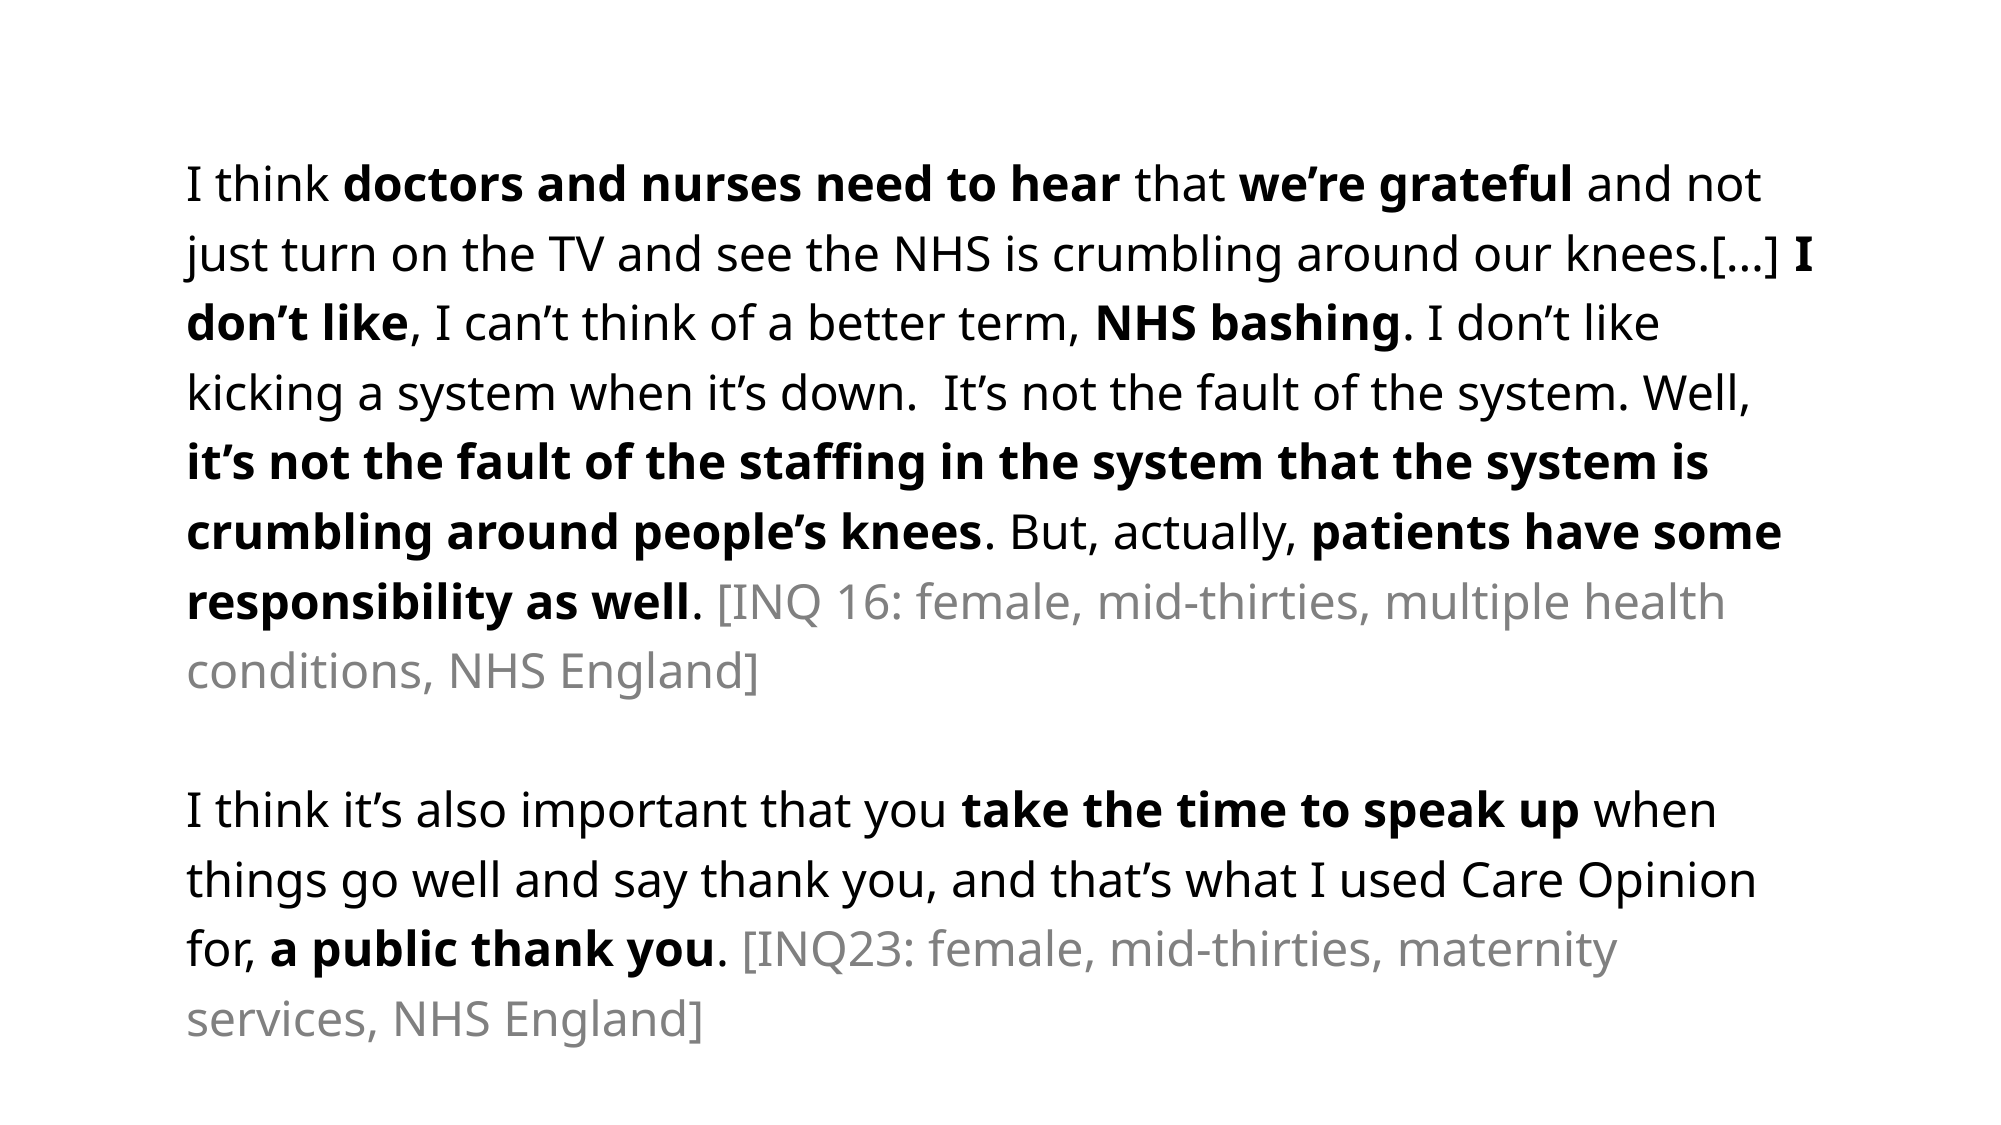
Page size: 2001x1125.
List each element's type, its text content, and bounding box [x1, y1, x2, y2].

list I think doctors and nurses need to hear that we’re grateful and not just turn on the TV and see the NHS is crumbling around our knees.[…] I don’t like, I can’t think of a better term, NHS bashing. I don’t like kicking a system when it’s down. It’s not the fault of the system. Well, it’s not the fault of the staffing in the system that the system is crumbling around people’s knees. But, actually, patients have some responsibility as well. [INQ 16: female, mid-thirties, multiple health conditions, NHS England] I think it’s also important that you take the time to speak up when things go well and say thank you, and that’s what I used Care Opinion for, a public thank you. [INQ23: female, mid-thirties, maternity services, NHS England] [171, 134, 1829, 1058]
